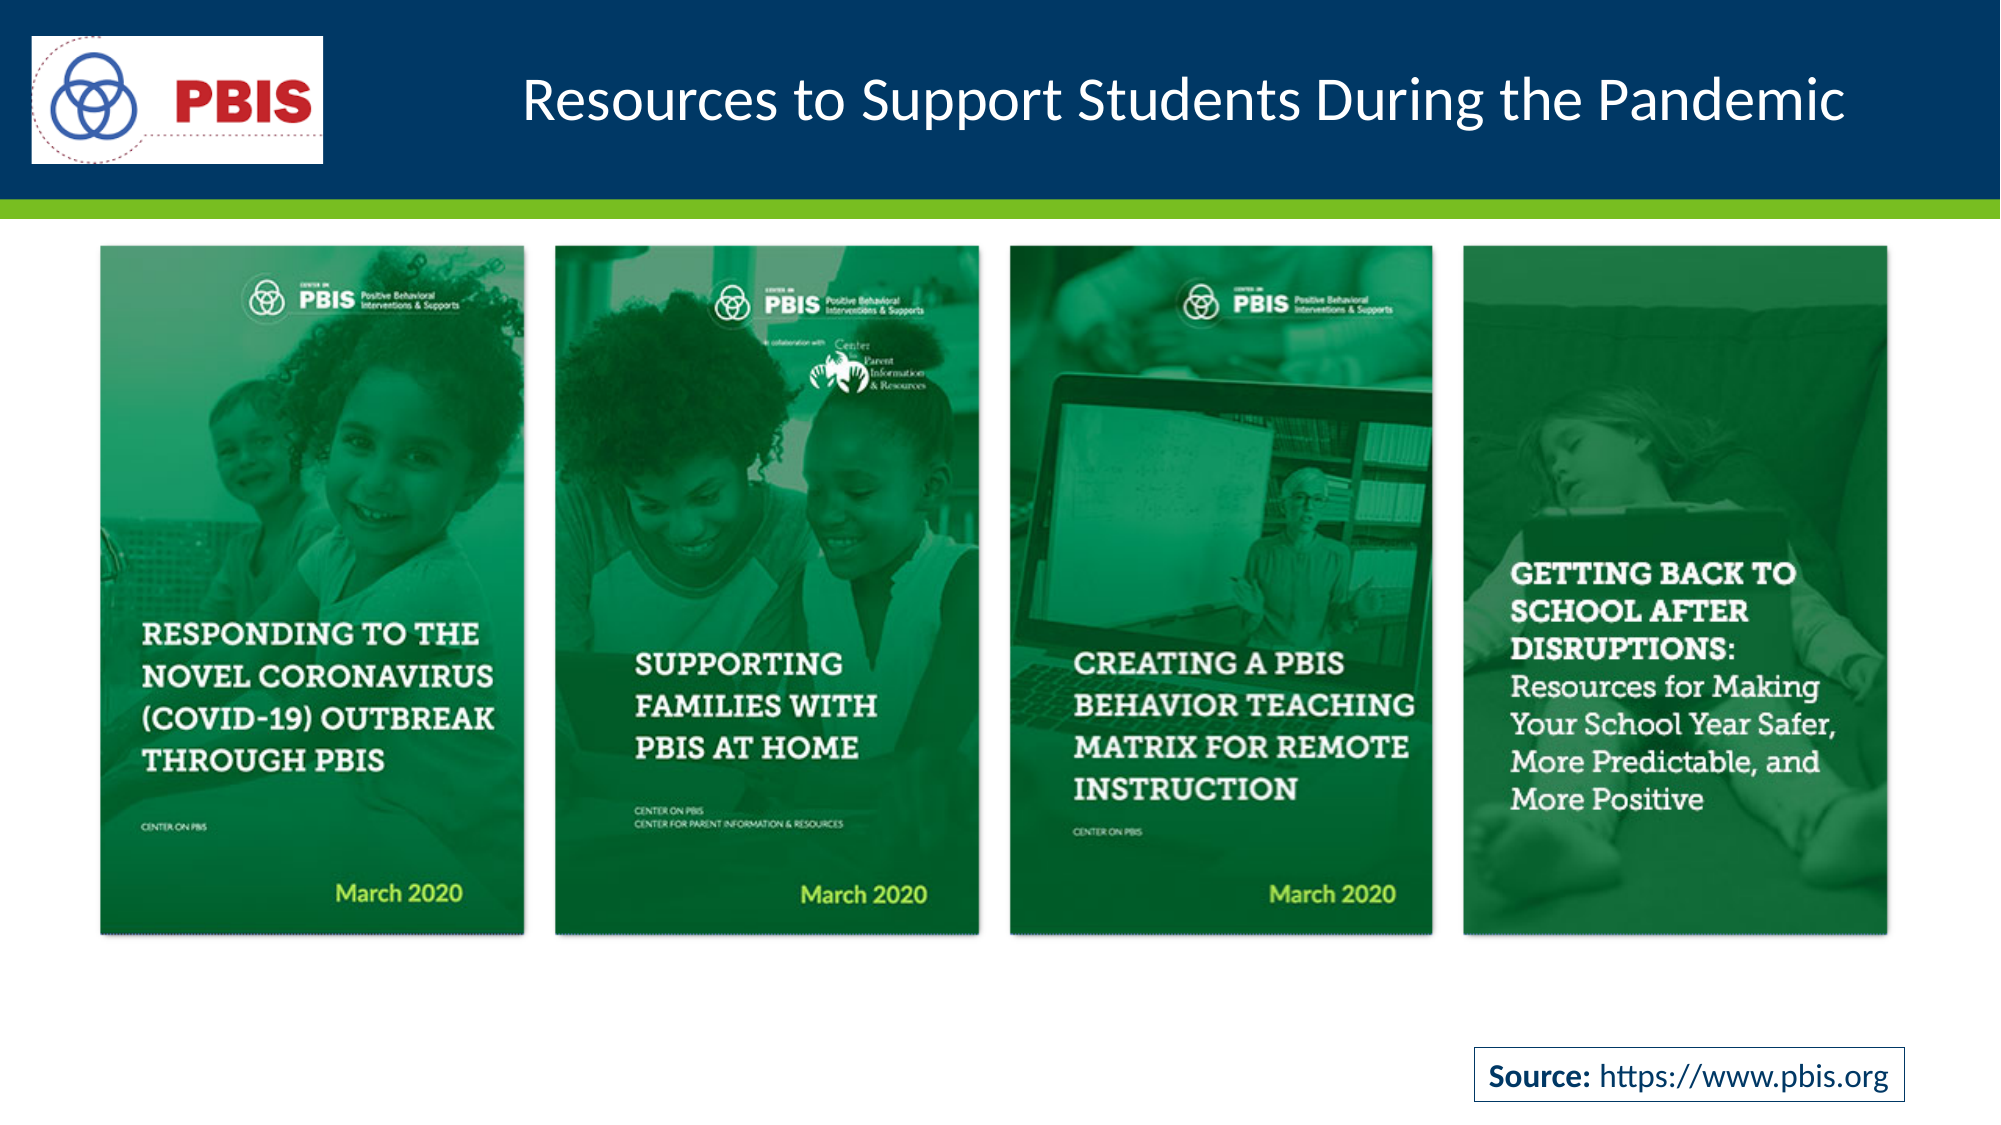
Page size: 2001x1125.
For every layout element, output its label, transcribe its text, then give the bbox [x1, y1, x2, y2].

picture [31, 36, 324, 164]
slide_number 24 [1622, 1042, 1863, 1047]
title Resources to Support Students During the Pandemic [407, 24, 1863, 175]
picture [85, 232, 1915, 954]
text_box Source: https://www.pbis.org [1474, 1047, 1905, 1102]
